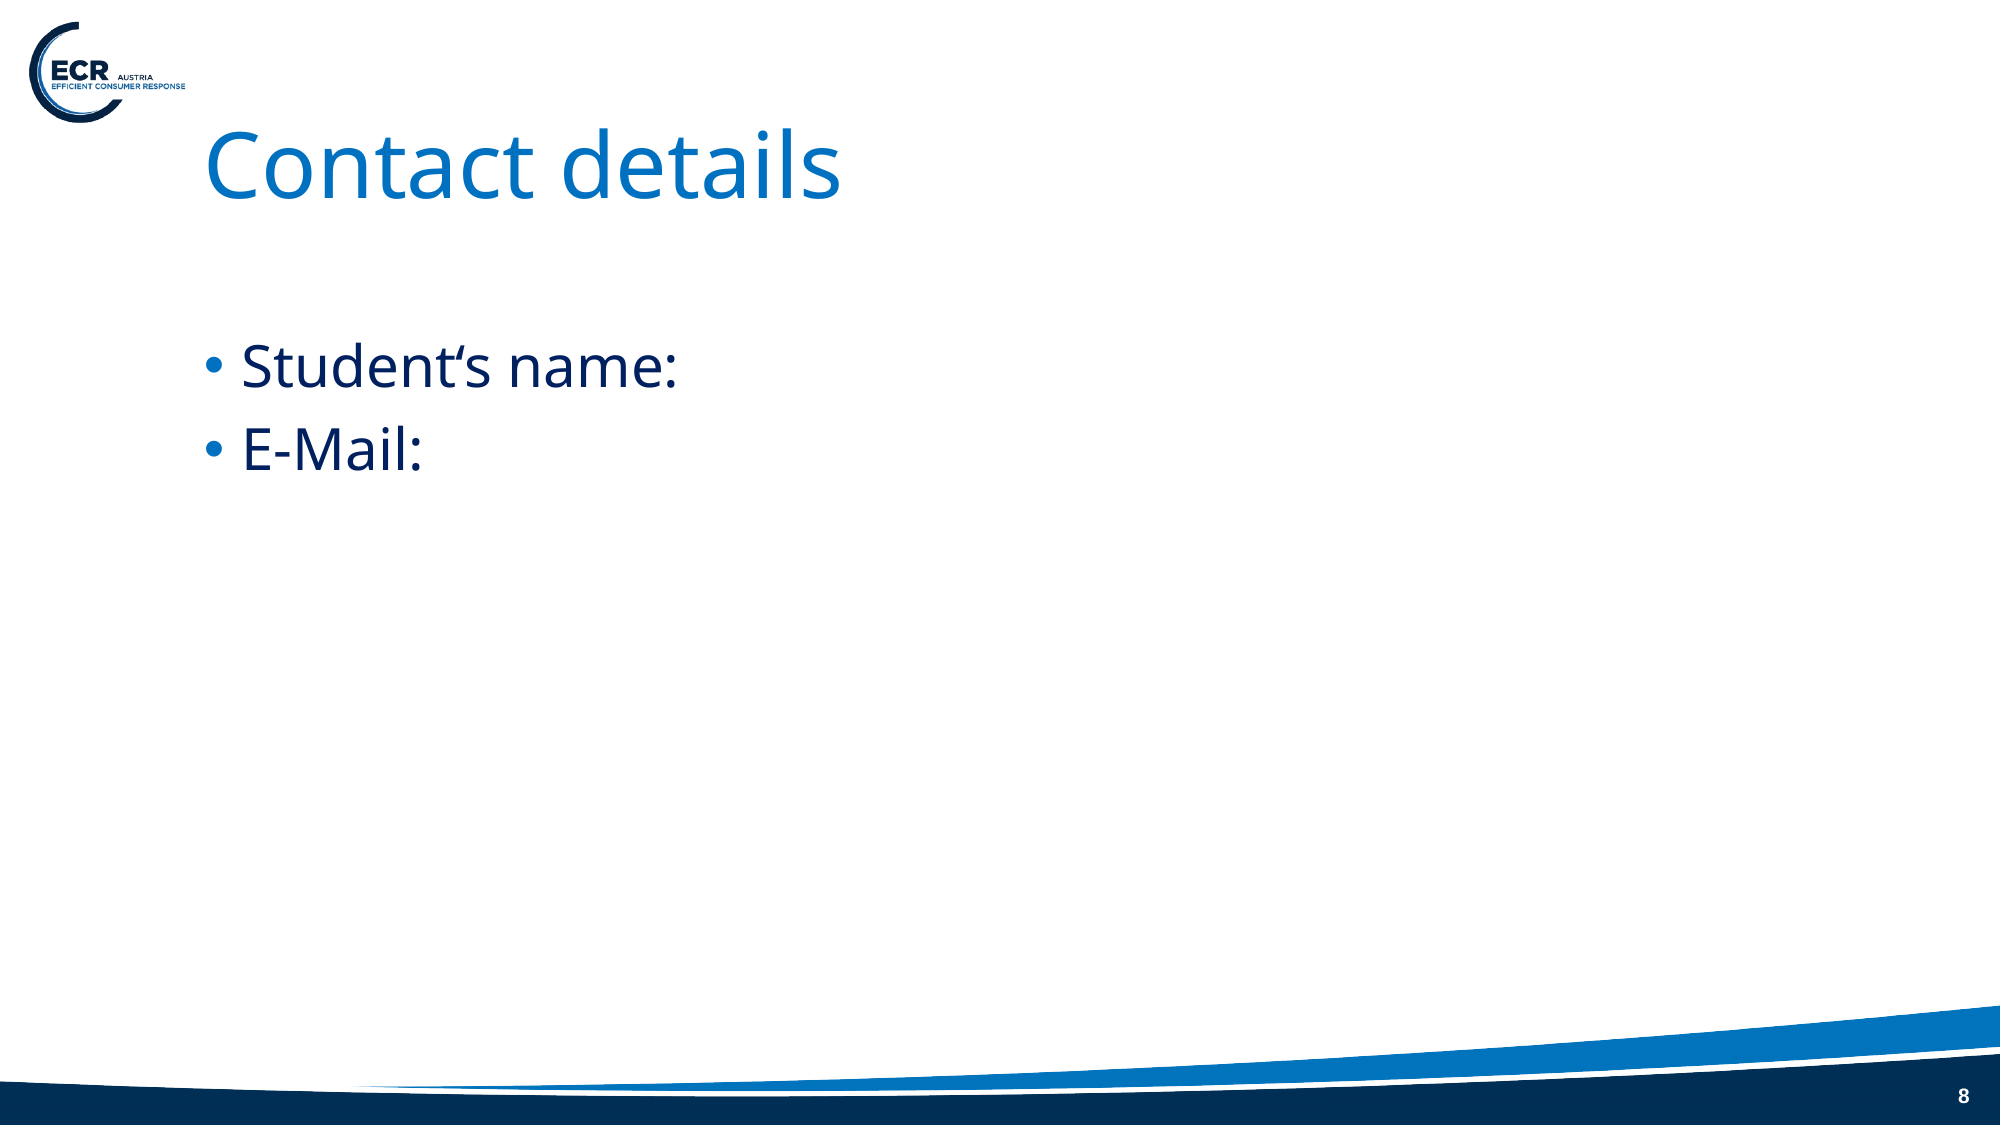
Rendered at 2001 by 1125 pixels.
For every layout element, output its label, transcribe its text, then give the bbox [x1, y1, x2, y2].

picture [16, 2, 204, 140]
slide_number 8 [1534, 1065, 1985, 1125]
picture [0, 991, 2000, 1125]
list Student‘s name: E-Mail: [188, 329, 1954, 1044]
title Contact details [188, 59, 1938, 278]
